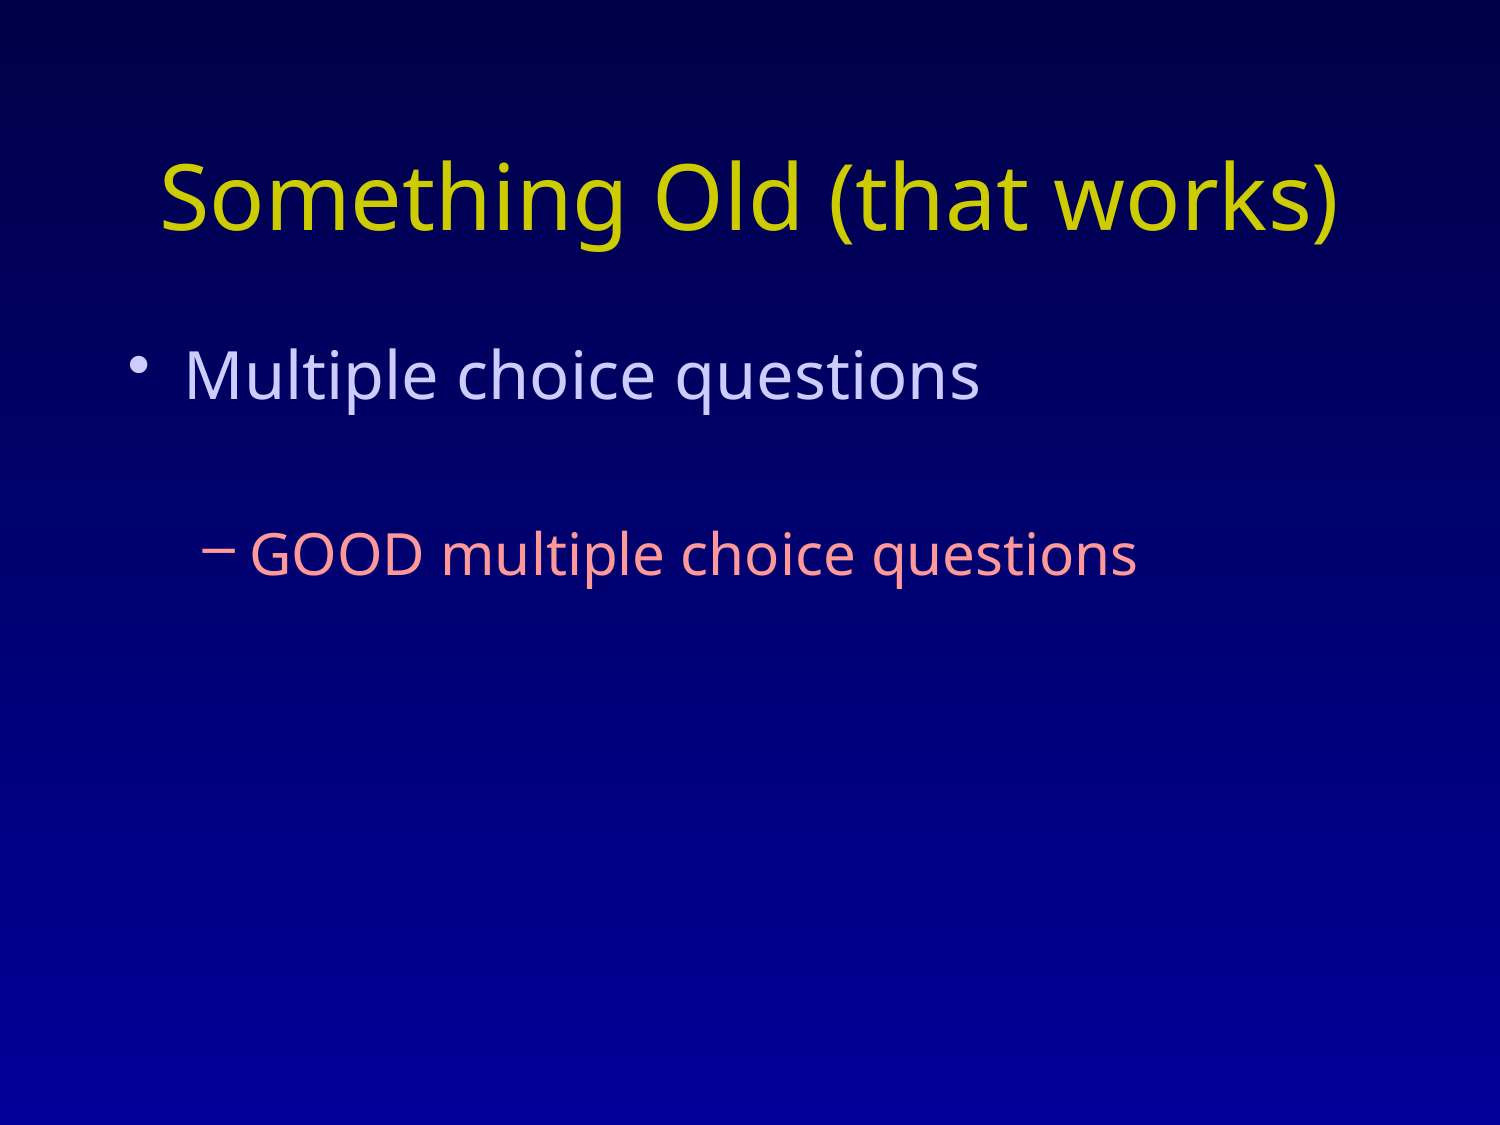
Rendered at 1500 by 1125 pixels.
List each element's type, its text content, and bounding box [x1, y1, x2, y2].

title Something Old (that works) [112, 99, 1388, 288]
list Multiple choice questions GOOD multiple choice questions [112, 324, 1388, 1000]
